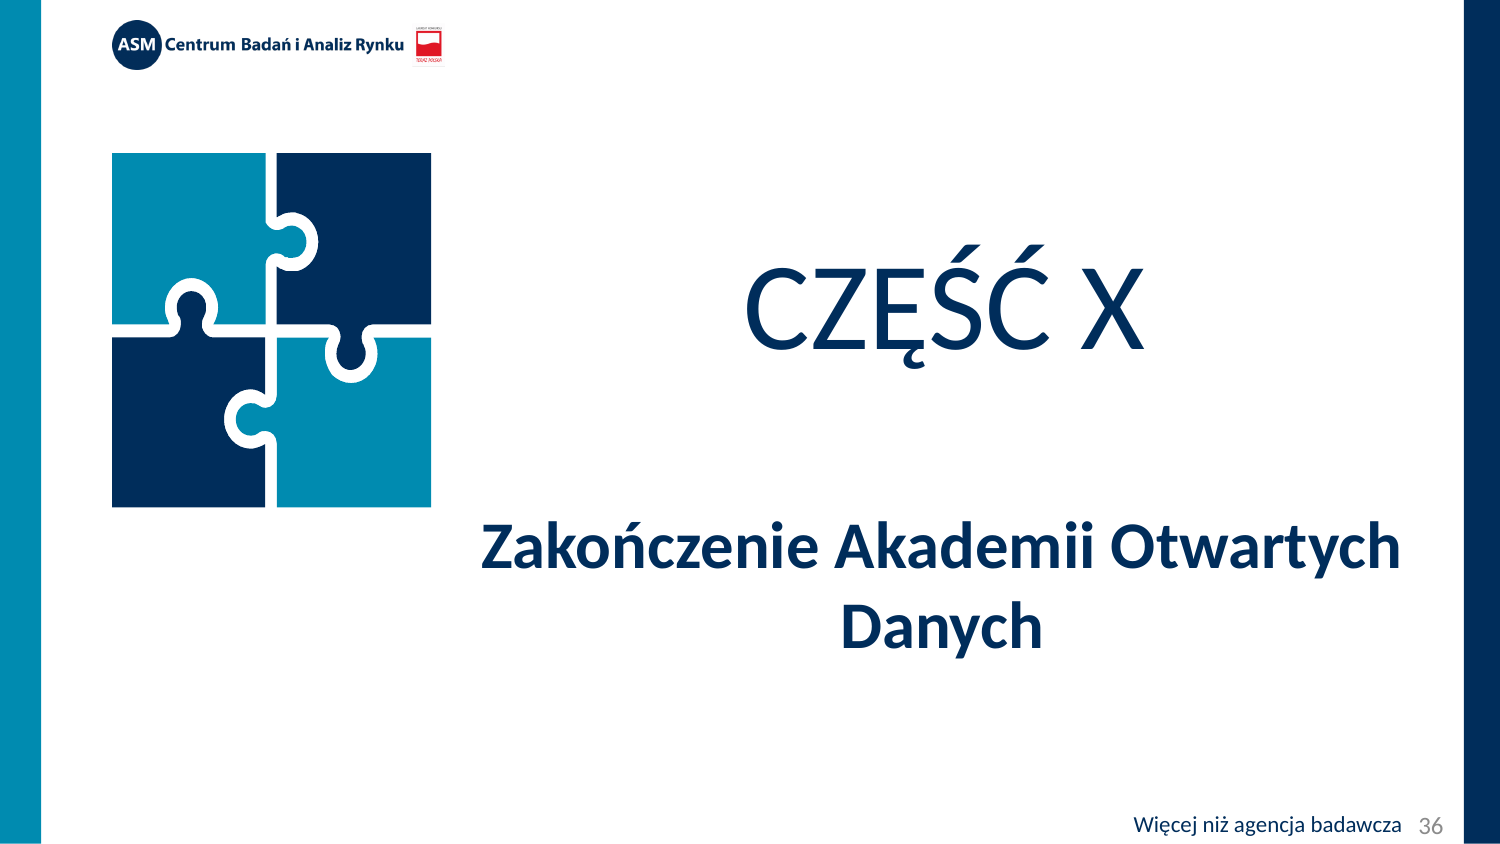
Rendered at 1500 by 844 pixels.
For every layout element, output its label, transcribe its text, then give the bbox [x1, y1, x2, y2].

title Część X [432, 153, 1459, 446]
list Zakończenie Akademii Otwartych Danych [434, 422, 1451, 741]
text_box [111, 152, 432, 508]
slide_number 36 [1108, 802, 1459, 844]
picture [112, 20, 445, 70]
